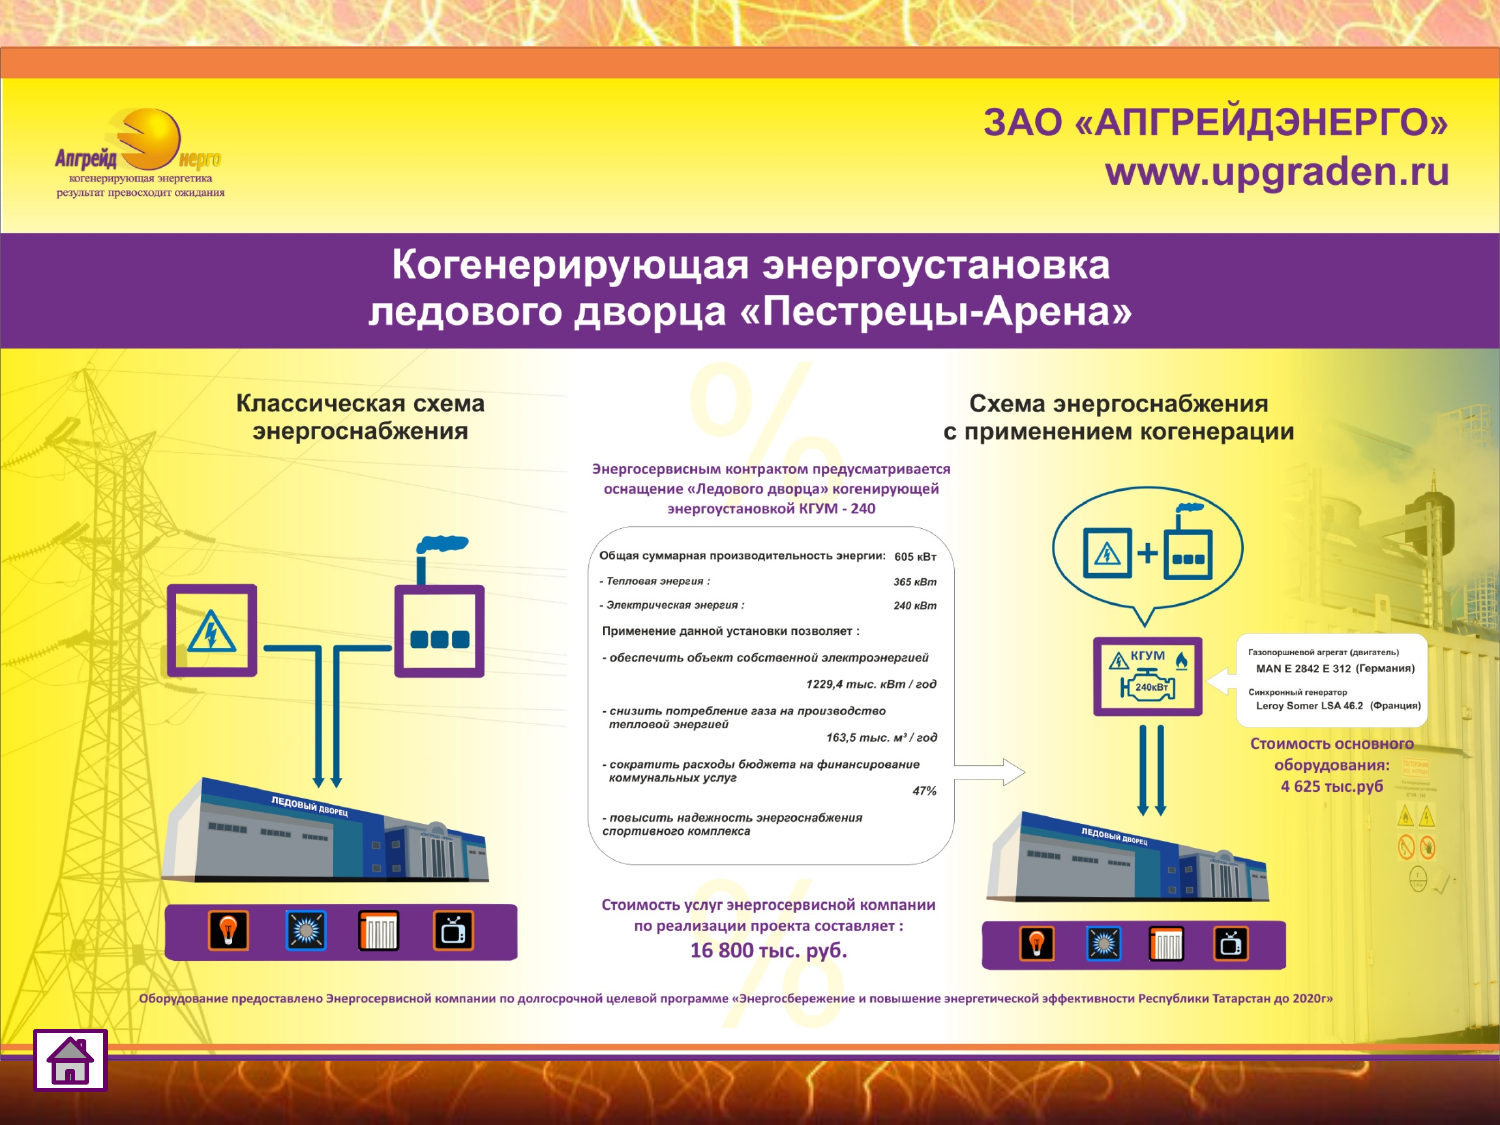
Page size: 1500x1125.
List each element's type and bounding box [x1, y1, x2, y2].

picture [0, 0, 1500, 1125]
text_box [33, 1068, 108, 1092]
